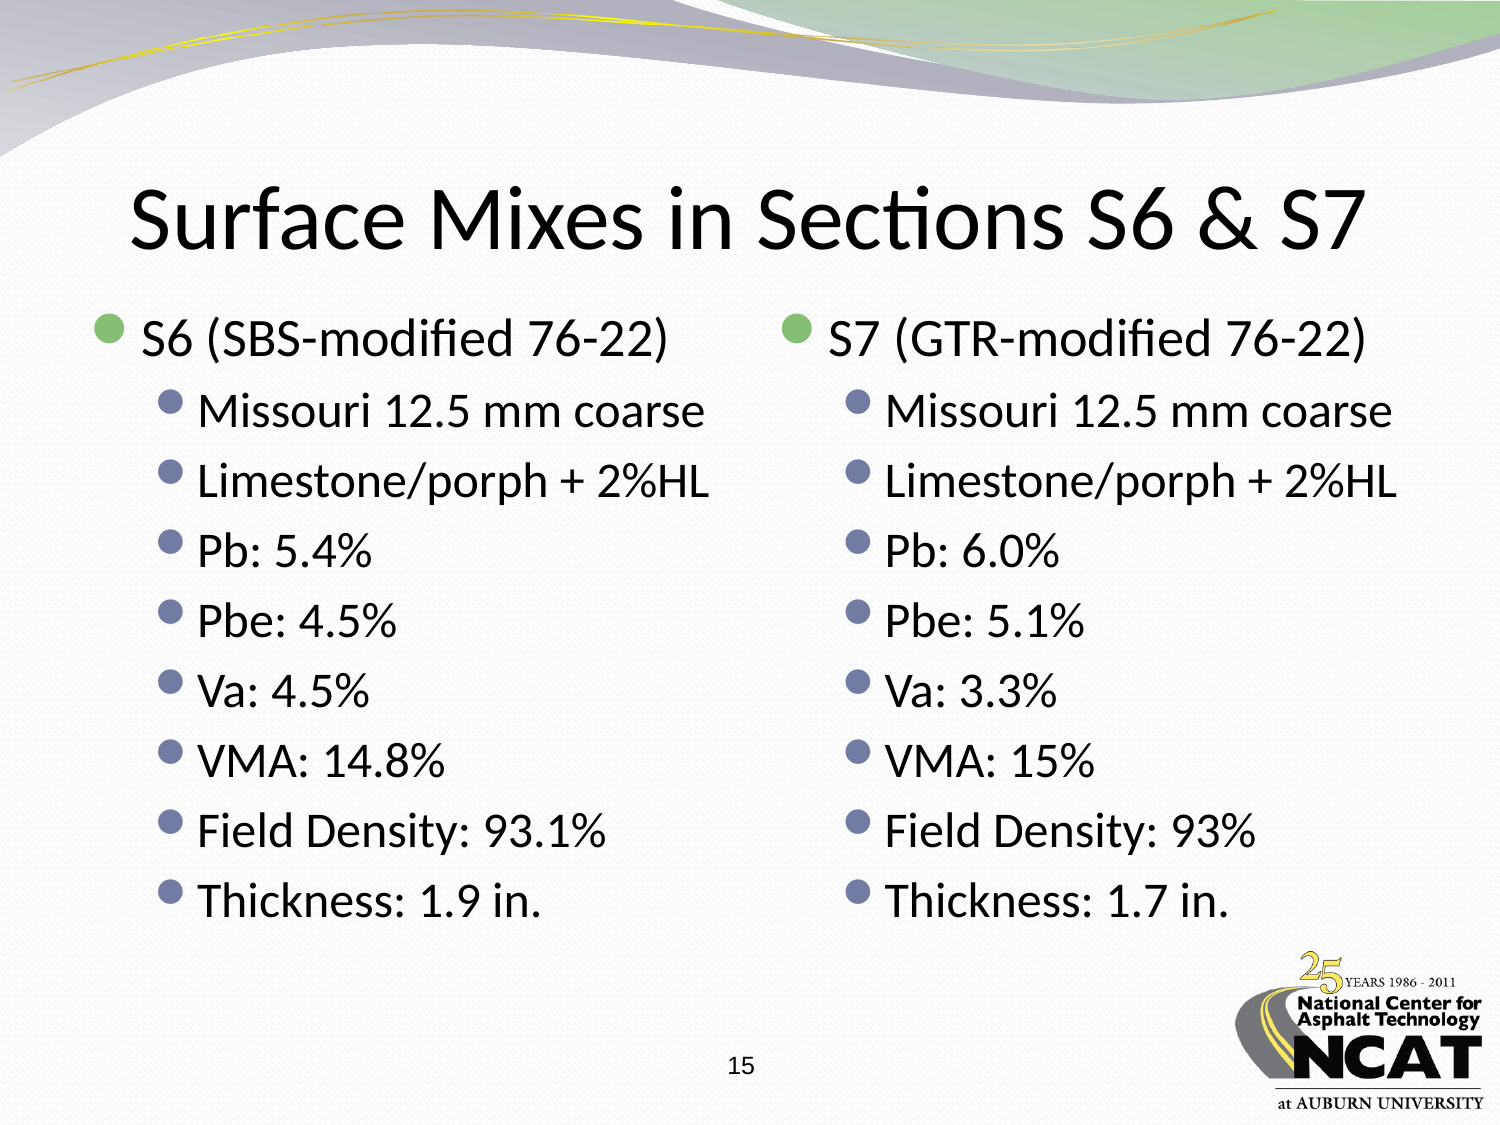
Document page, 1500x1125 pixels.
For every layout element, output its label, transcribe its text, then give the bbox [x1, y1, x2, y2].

picture [1235, 951, 1484, 1109]
picture [0, 0, 1277, 93]
list S7 (GTR-modified 76-22) Missouri 12.5 mm coarse Limestone/porph + 2%HL Pb: 6.0% Pbe: 5.1% Va: 3.3% VMA: 15% Field Density: 93% Thickness: 1.7 in. [762, 295, 1425, 1023]
list S6 (SBS-modified 76-22) Missouri 12.5 mm coarse Limestone/porph + 2%HL Pb: 5.4% Pbe: 4.5% Va: 4.5% VMA: 14.8% Field Density: 93.1% Thickness: 1.9 in. [75, 295, 738, 1023]
title Surface Mixes in Sections S6 & S7 [75, 115, 1425, 303]
